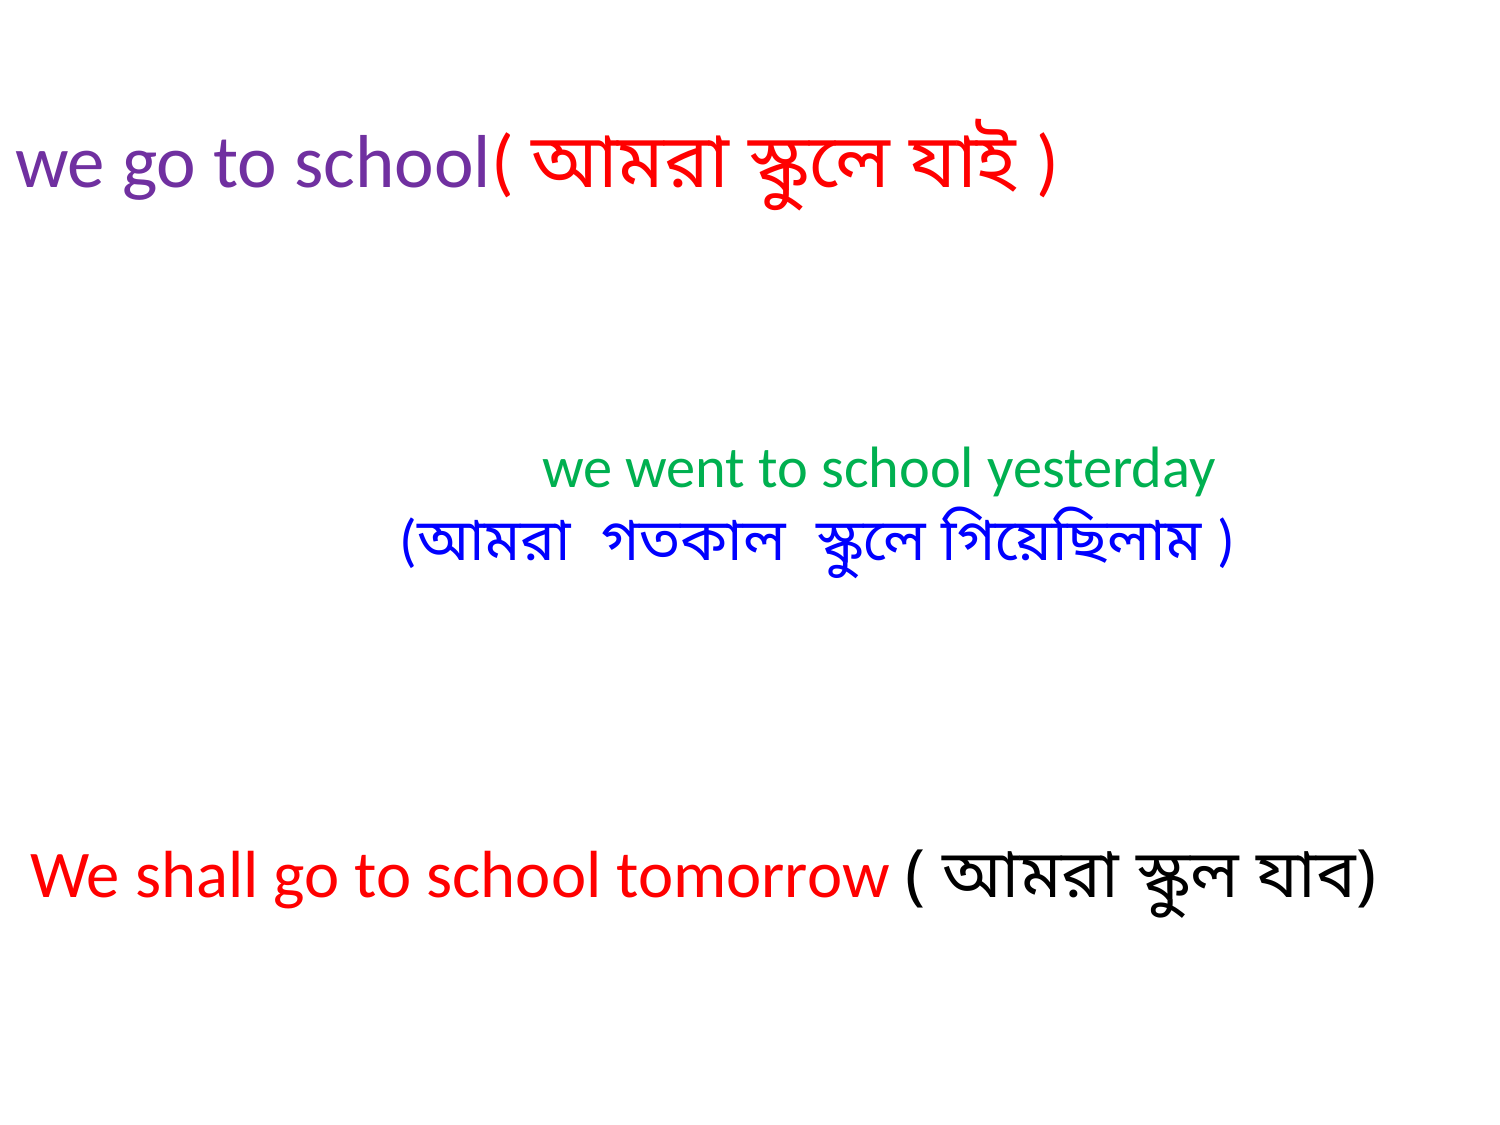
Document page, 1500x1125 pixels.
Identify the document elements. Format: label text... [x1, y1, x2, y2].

list we go to school( আমরা স্কুলে যাই ) we went to school yesterday (আমরা গতকাল স্কুলে গিয়েছিলাম ) We shall go to school tomorrow ( আমরা স্কুল যাব) [0, 0, 1500, 1100]
